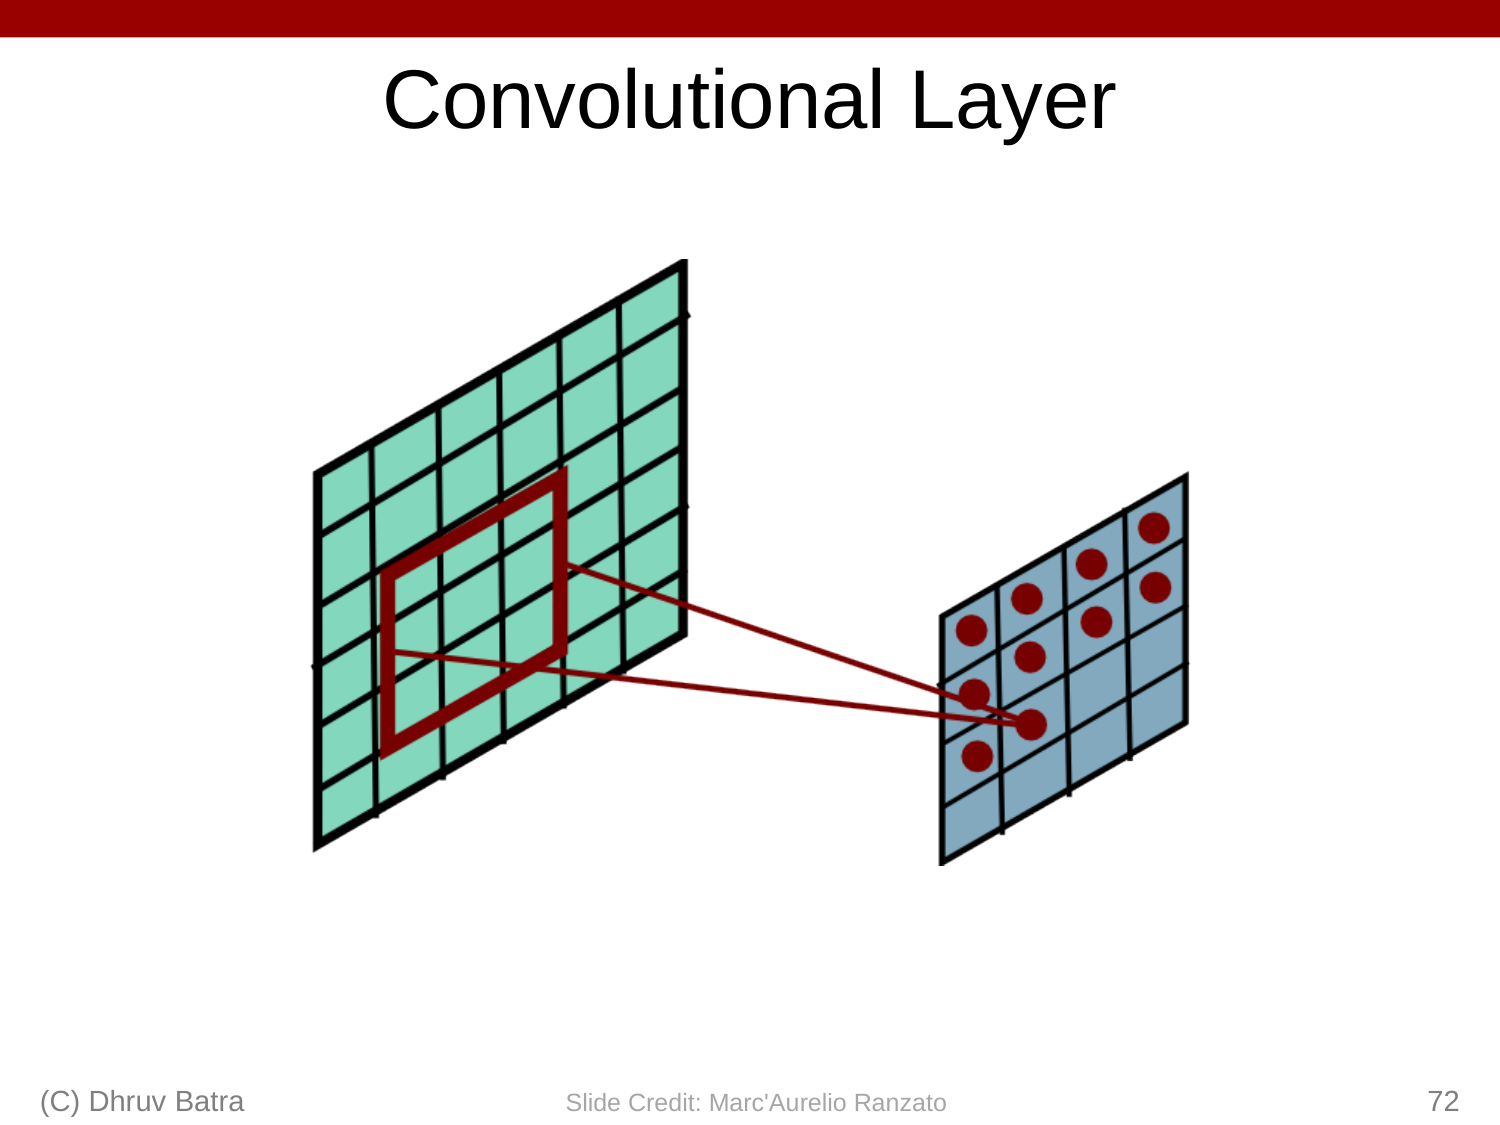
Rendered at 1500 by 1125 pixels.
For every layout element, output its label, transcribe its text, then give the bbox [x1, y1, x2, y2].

footer (C) Dhruv Batra [24, 1049, 501, 1125]
picture [309, 258, 1192, 866]
text_box Slide Credit: Marc'Aurelio Ranzato [550, 1079, 963, 1124]
text_box Convolutional Layer [112, 37, 1388, 150]
slide_number 72 [1162, 1049, 1476, 1125]
